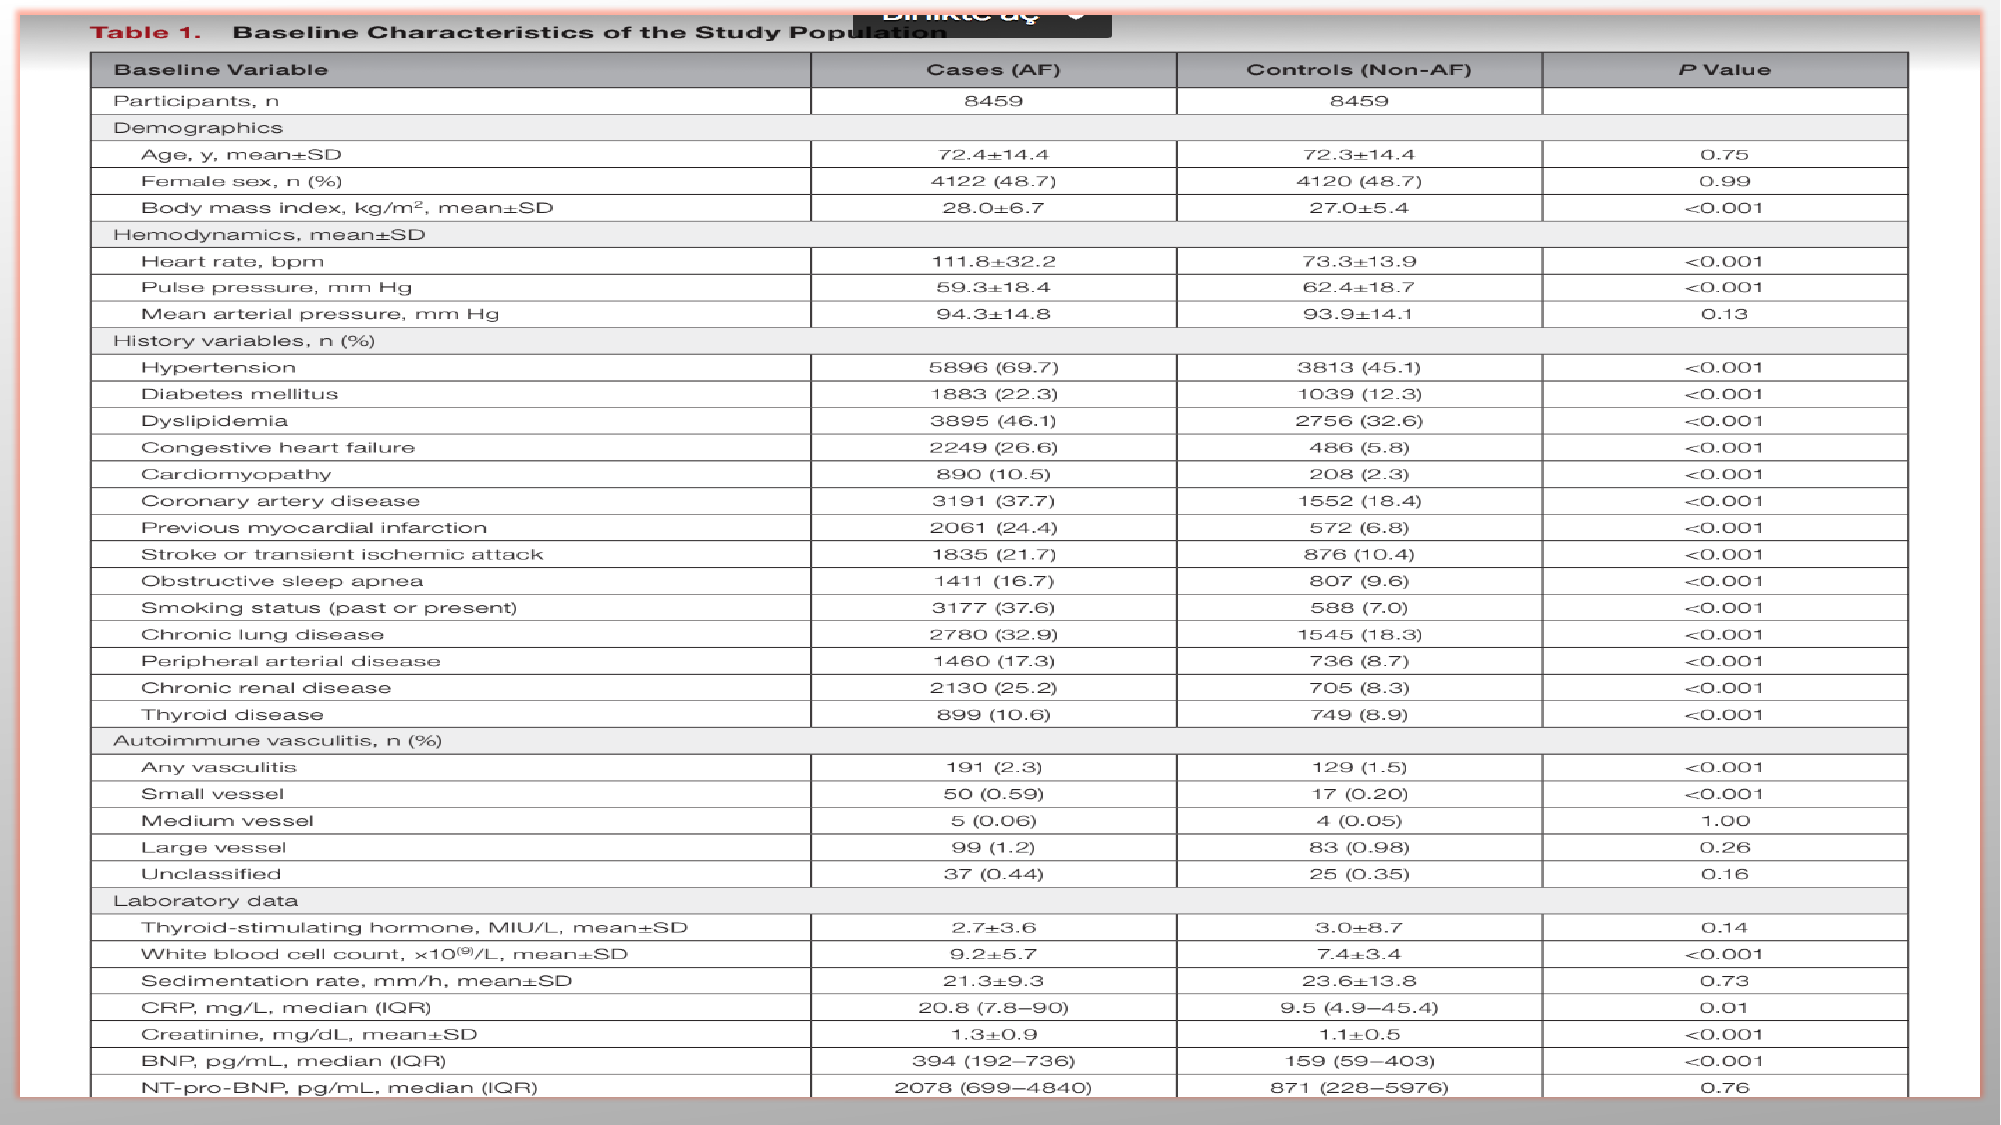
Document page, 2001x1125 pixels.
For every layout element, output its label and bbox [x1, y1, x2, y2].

list [20, 14, 1980, 1097]
